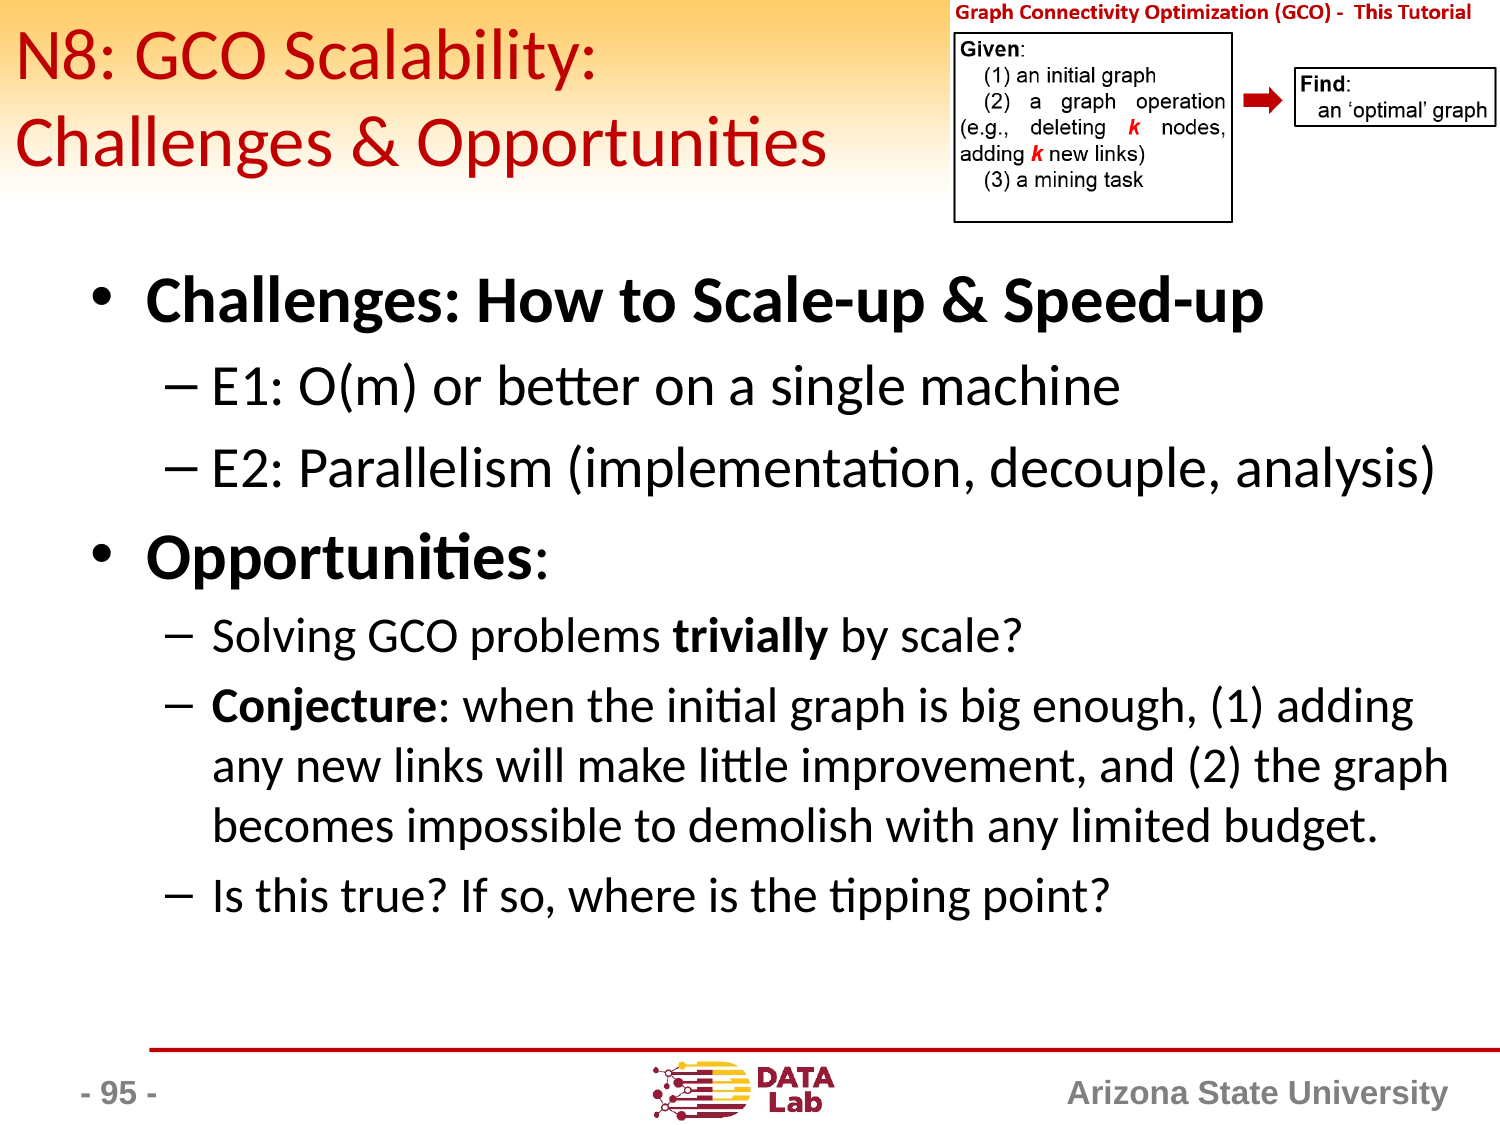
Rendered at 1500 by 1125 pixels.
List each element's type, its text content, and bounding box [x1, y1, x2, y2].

picture [0, 0, 1500, 226]
picture [652, 1060, 835, 1121]
list Challenges: How to Scale-up & Speed-up E1: O(m) or better on a single machine E2: Parallelism (implementation, decouple, analysis) Opportunities: Solving GCO problems trivially by scale? Conjecture: when the initial graph is big enough, (1) adding any new links will make little improvement, and (2) the graph becomes impossible to demolish with any limited budget. Is this true? If so, where is the tipping point? [75, 200, 1475, 943]
title N8: GCO Scalability: Challenges & Opportunities [0, 0, 950, 188]
text_box - 95 - [0, 1063, 238, 1125]
